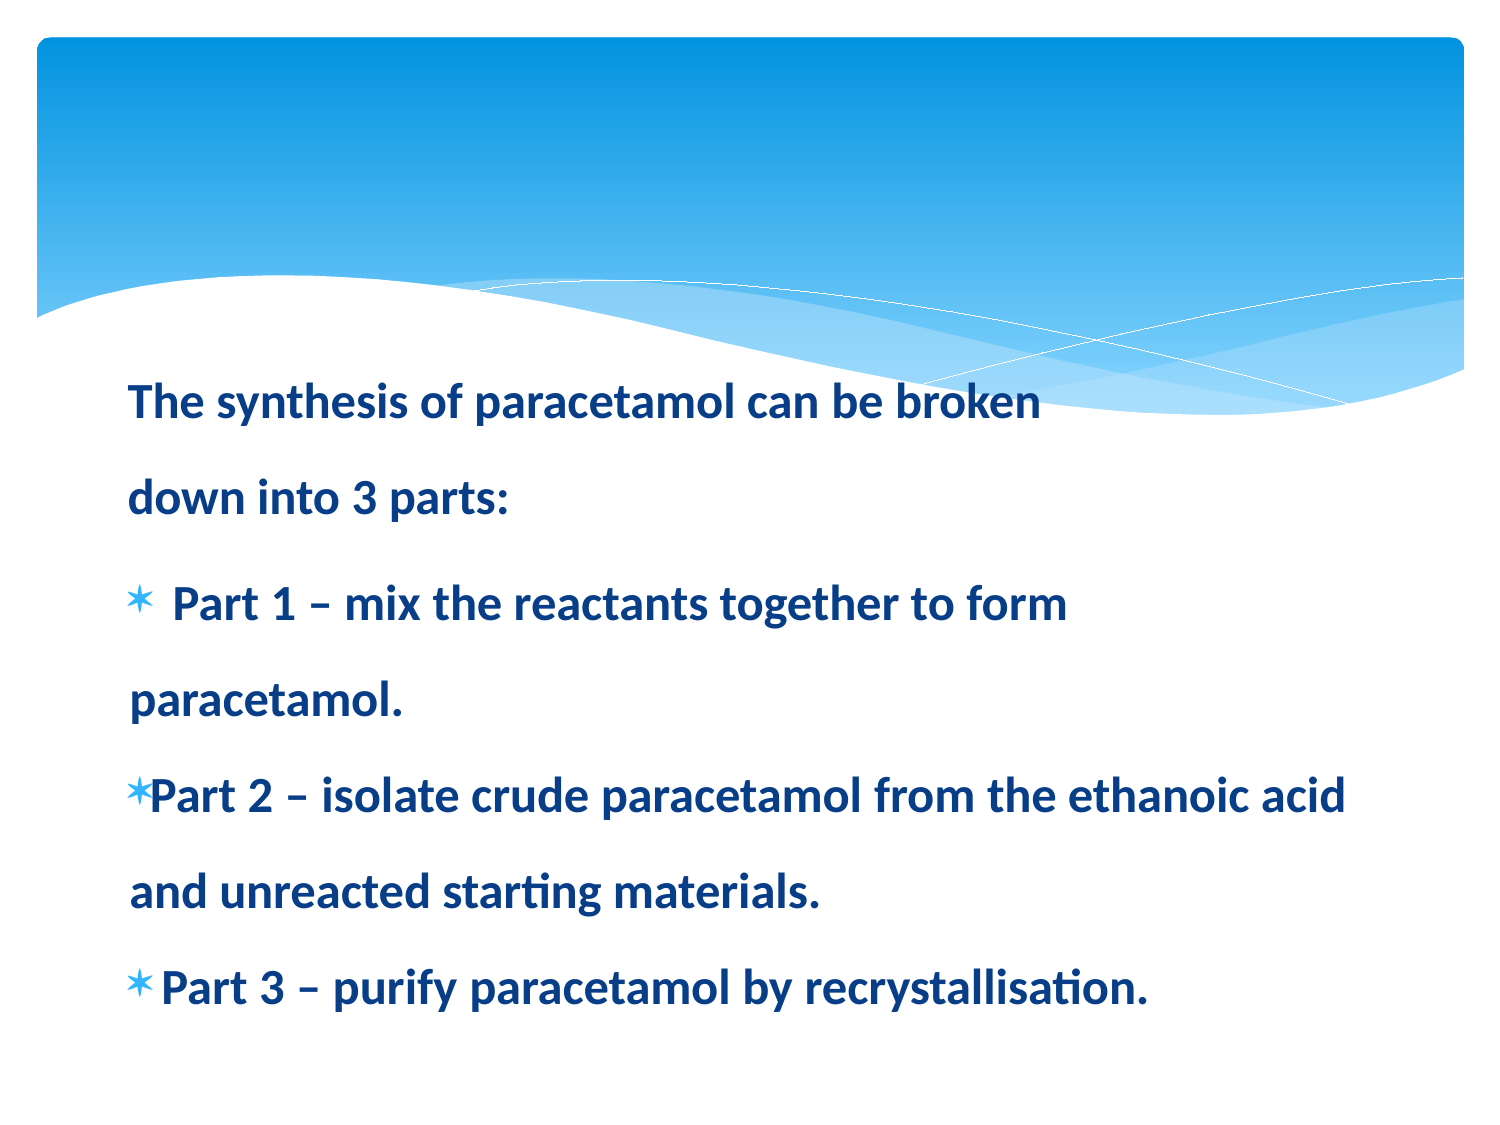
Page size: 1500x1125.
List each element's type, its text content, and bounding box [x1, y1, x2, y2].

list The synthesis of paracetamol can be broken down into 3 parts: Part 1 – mix the reactants together to form paracetamol. Part 2 – isolate crude paracetamol from the ethanoic acid and unreacted starting materials. Part 3 – purify paracetamol by recrystallisation. [112, 324, 1438, 1025]
